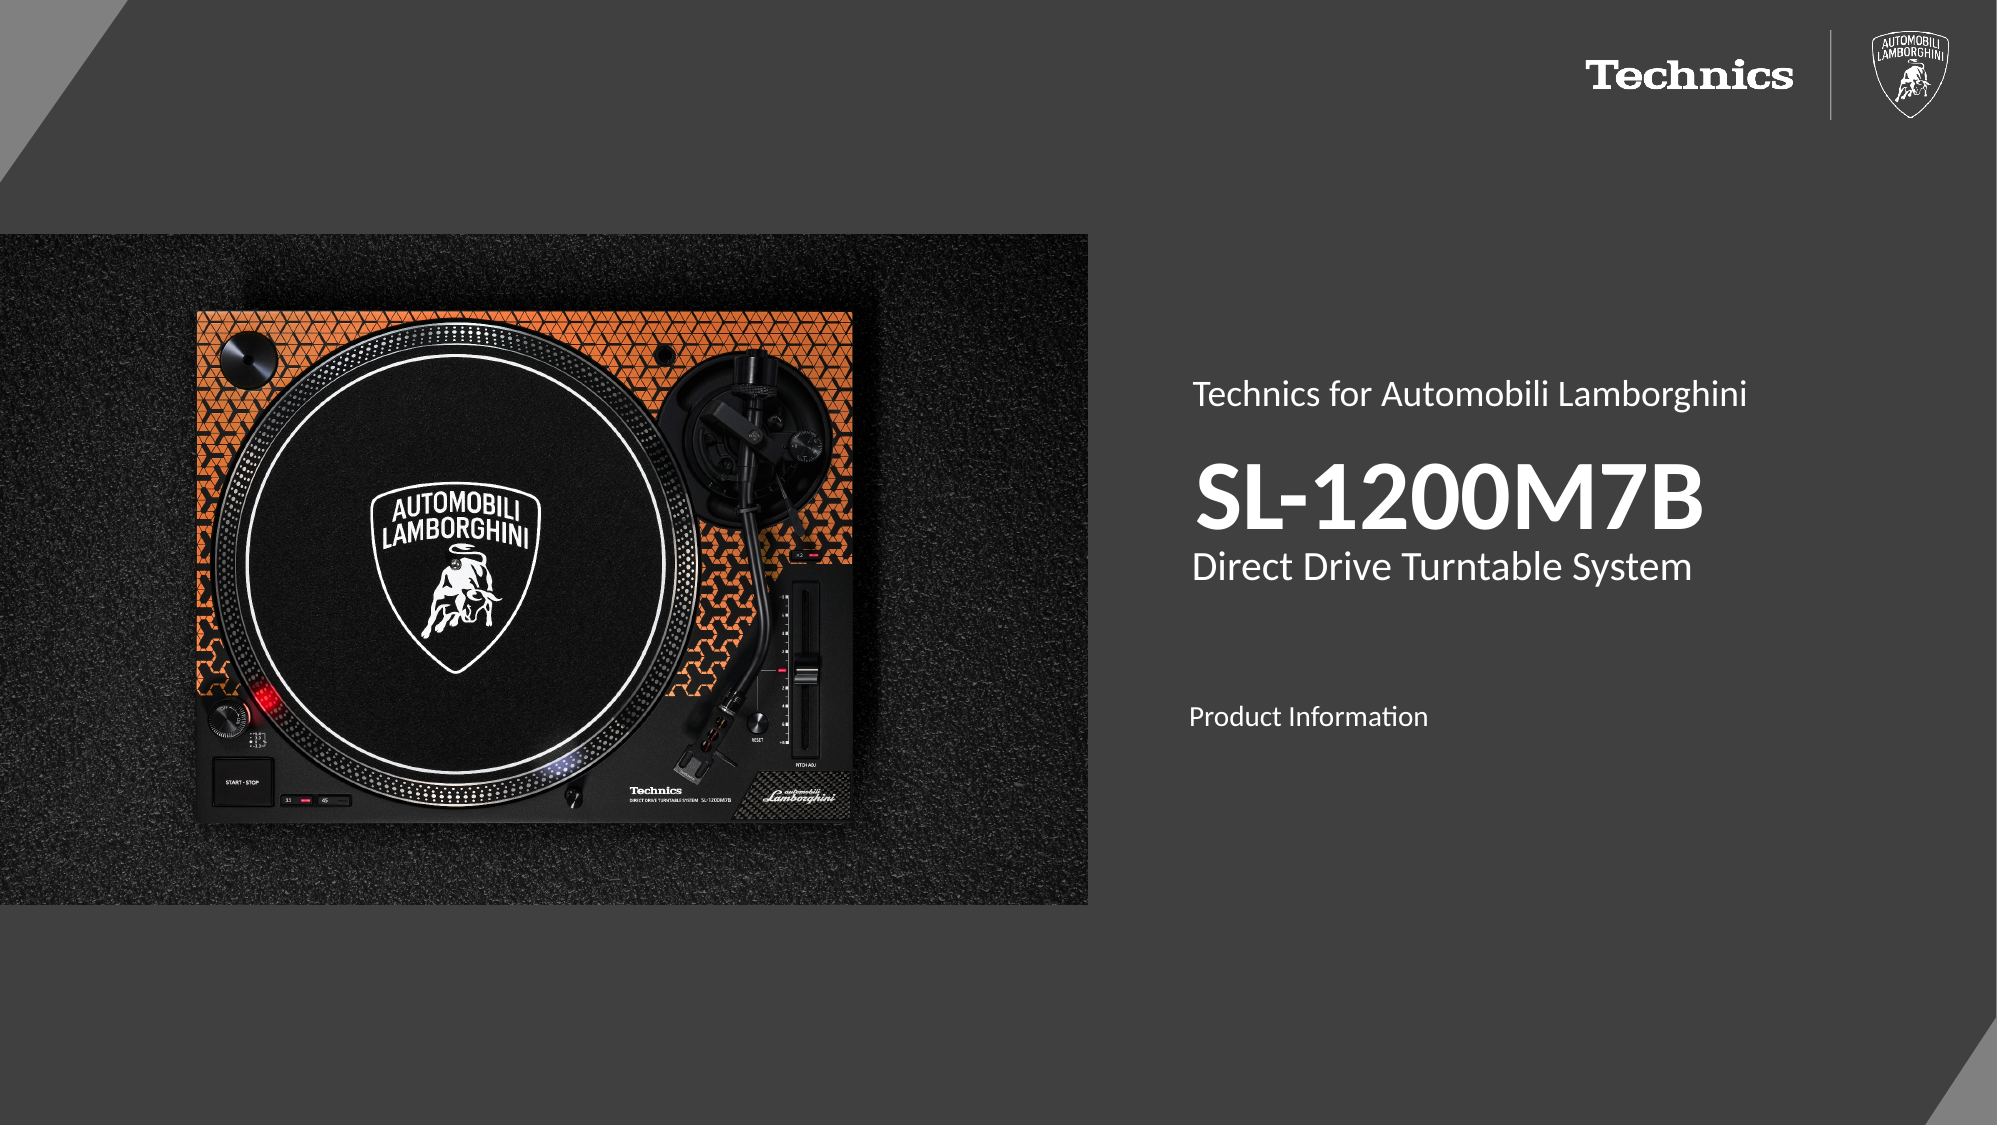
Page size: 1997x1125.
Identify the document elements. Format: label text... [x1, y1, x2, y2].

picture [1579, 23, 1955, 127]
picture [0, 234, 1089, 906]
text_box Technics for Automobili Lamborghini [1177, 361, 1772, 422]
text_box SL-1200M7B [1180, 422, 1722, 558]
text_box Direct Drive Turntable System [1177, 531, 1708, 597]
